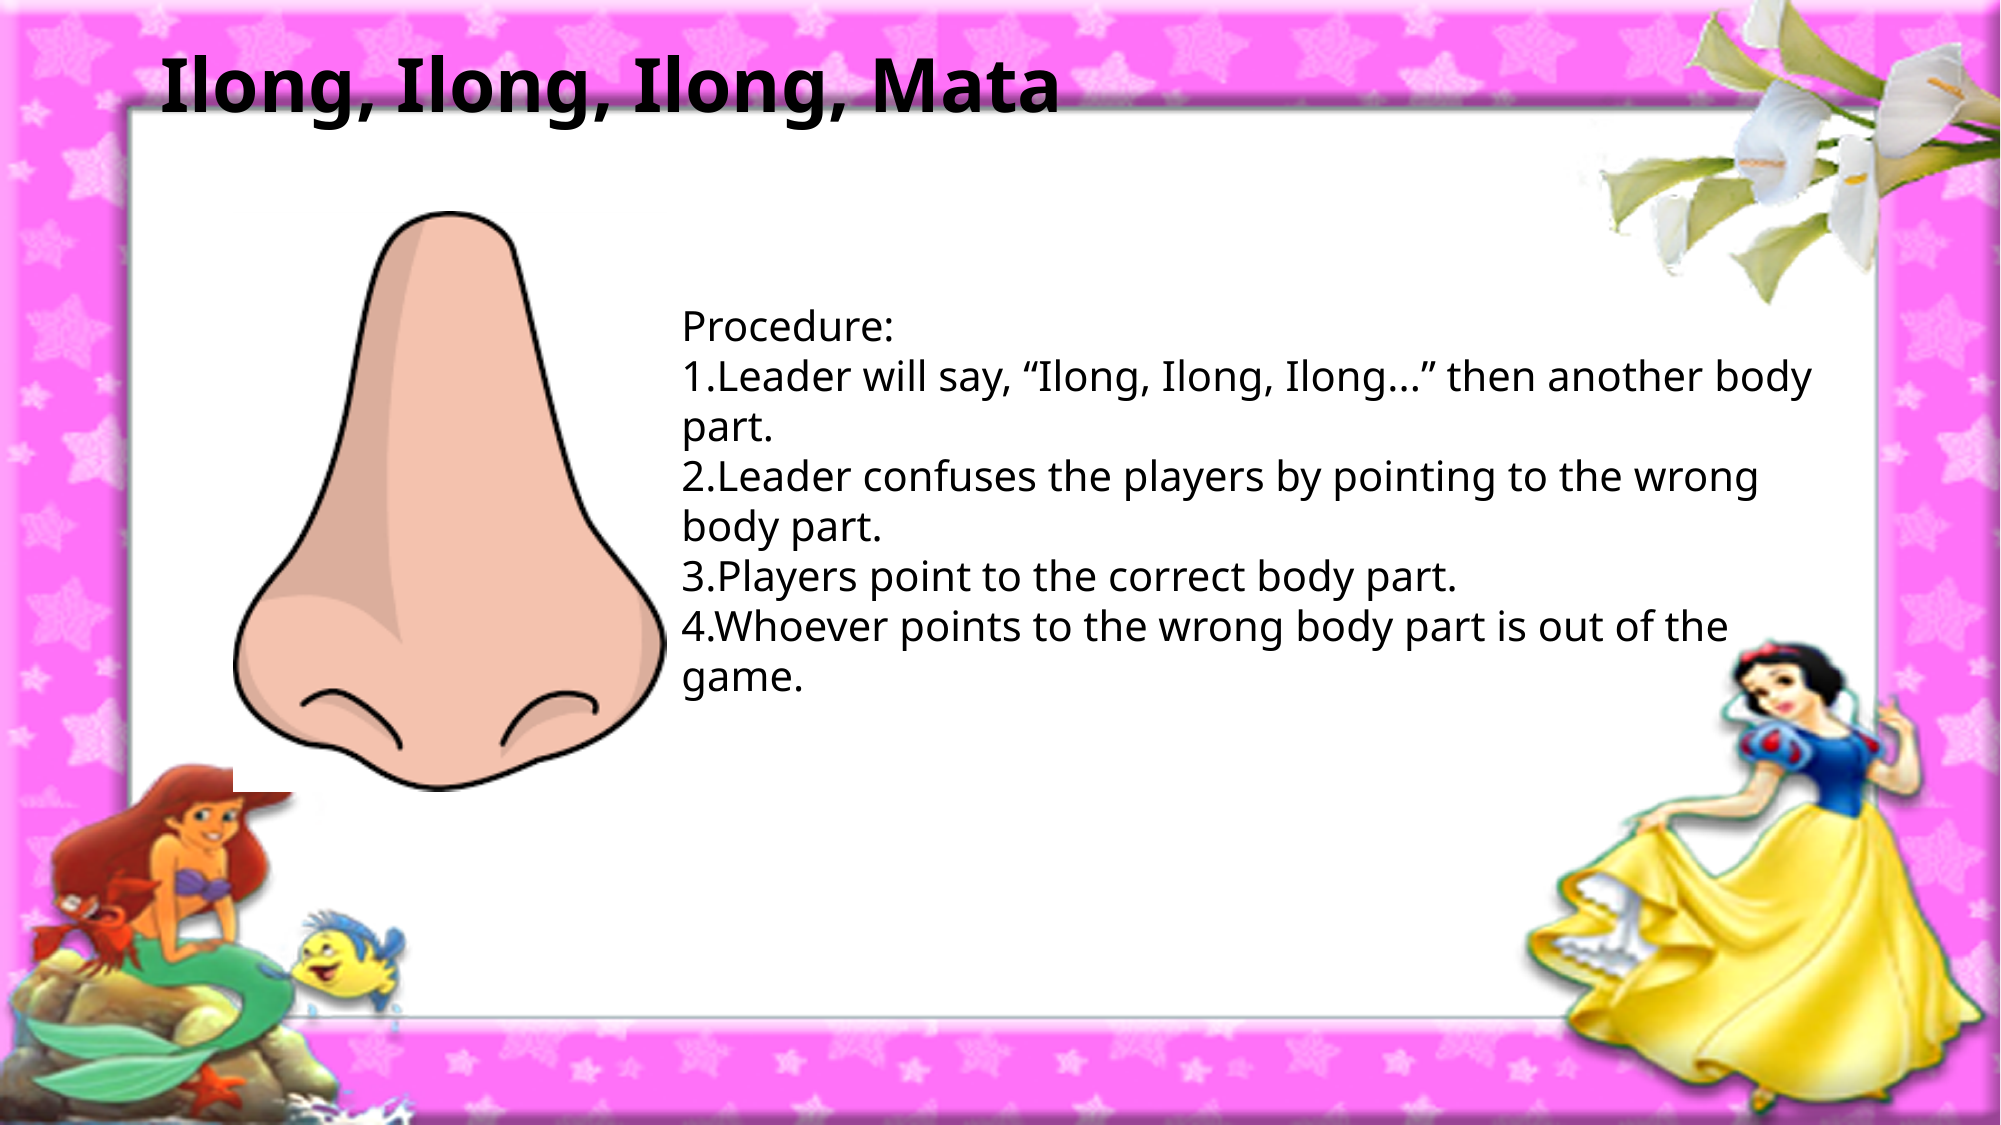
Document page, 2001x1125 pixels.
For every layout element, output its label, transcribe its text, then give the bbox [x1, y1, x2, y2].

title Ilong, Ilong, Ilong, Mata [145, 28, 1394, 148]
picture [0, 0, 2001, 1125]
text_box Procedure: 1.Leader will say, “Ilong, Ilong, Ilong...” then another body part. 2.Leader confuses the players by pointing to the wrong body part. 3.Players point to the correct body part. 4.Whoever points to the wrong body part is out of the game. [667, 291, 1842, 707]
